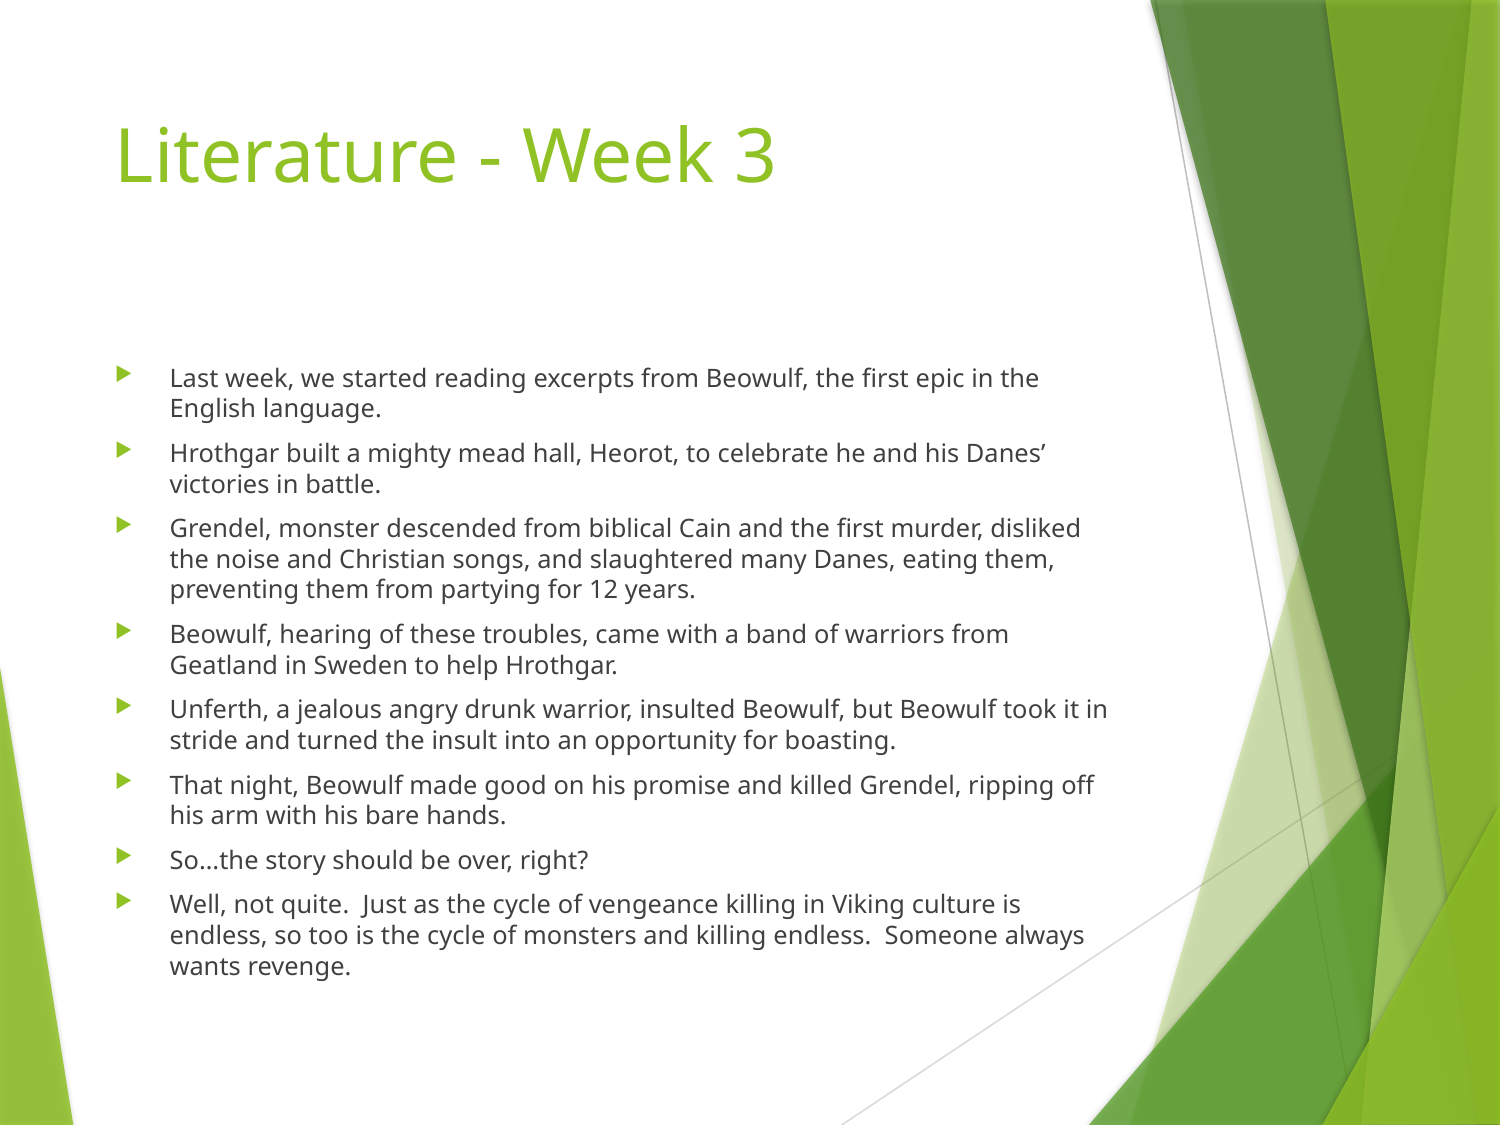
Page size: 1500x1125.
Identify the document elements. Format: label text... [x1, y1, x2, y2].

list Last week, we started reading excerpts from Beowulf, the first epic in the English language. Hrothgar built a mighty mead hall, Heorot, to celebrate he and his Danes’ victories in battle. Grendel, monster descended from biblical Cain and the first murder, disliked the noise and Christian songs, and slaughtered many Danes, eating them, preventing them from partying for 12 years. Beowulf, hearing of these troubles, came with a band of warriors from Geatland in Sweden to help Hrothgar. Unferth, a jealous angry drunk warrior, insulted Beowulf, but Beowulf took it in stride and turned the insult into an opportunity for boasting. That night, Beowulf made good on his promise and killed Grendel, ripping off his arm with his bare hands. So…the story should be over, right? Well, not quite. Just as the cycle of vengeance killing in Viking culture is endless, so too is the cycle of monsters and killing endless. Someone always wants revenge. [99, 354, 1142, 992]
title Literature - Week 3 [99, 99, 1142, 317]
